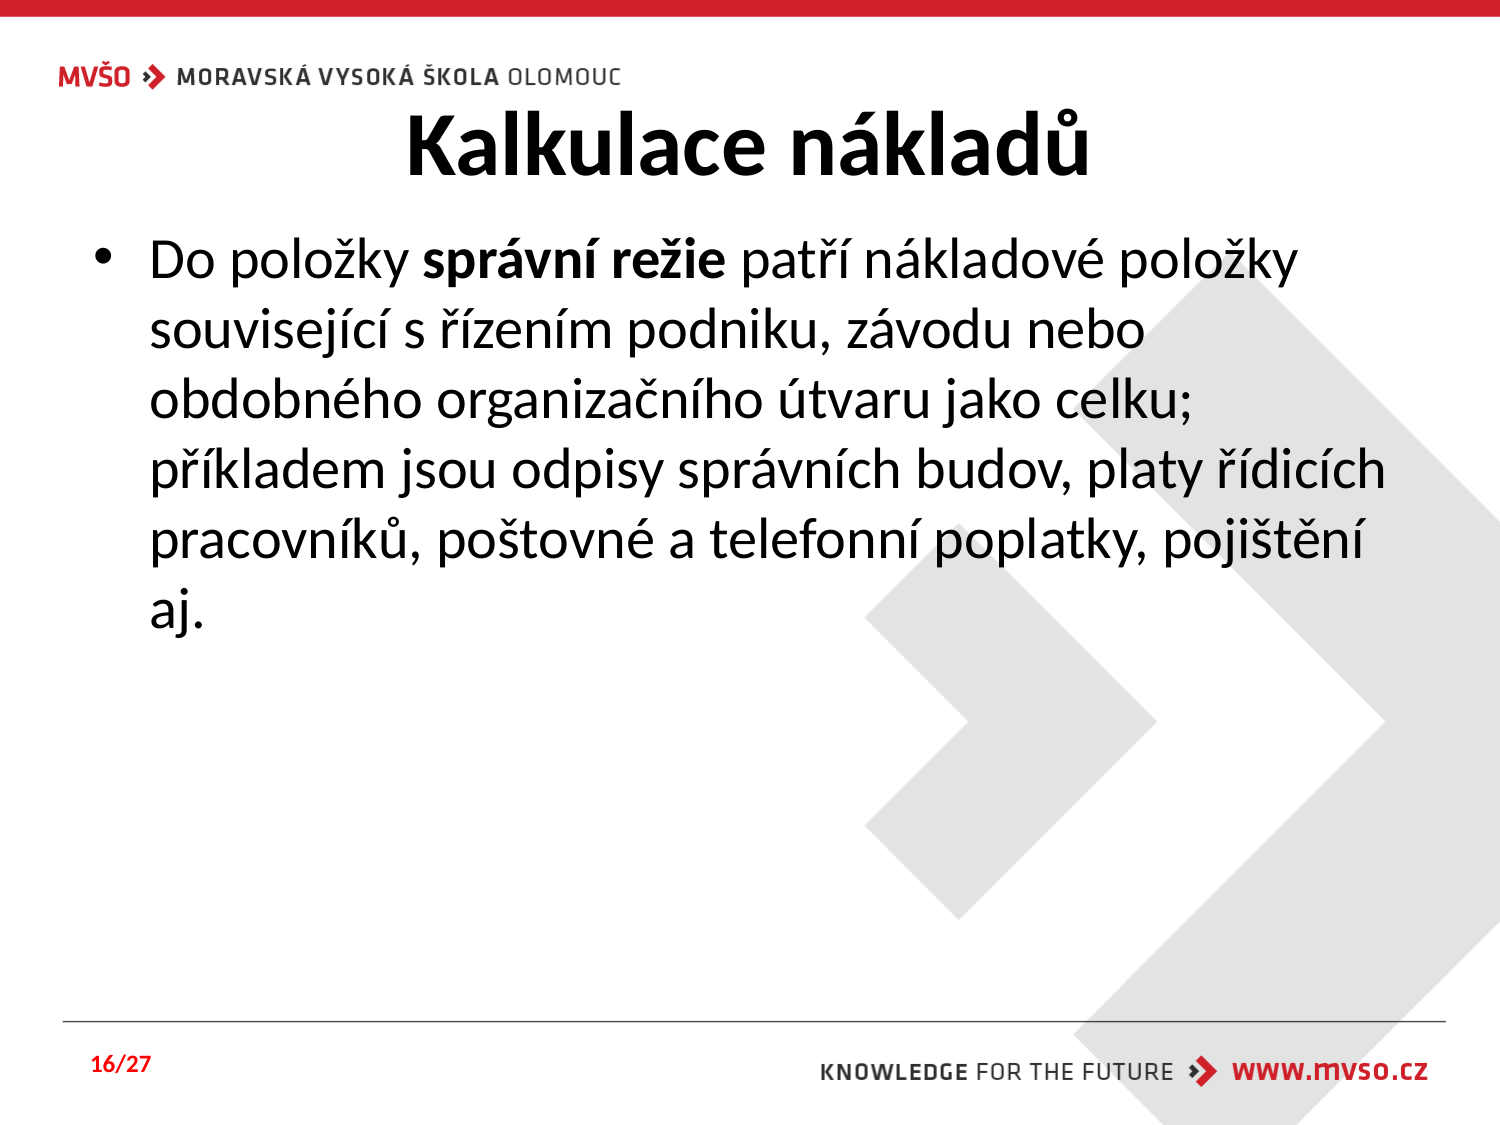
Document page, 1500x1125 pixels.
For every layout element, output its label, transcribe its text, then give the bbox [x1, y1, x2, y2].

title Kalkulace nákladů [75, 45, 1425, 213]
picture [0, 0, 1500, 1125]
text_box 16/27 [74, 1040, 213, 1085]
list Do položky správní režie patří nákladové položky související s řízením podniku, závodu nebo obdobného organizačního útvaru jako celku; příkladem jsou odpisy správních budov, platy řídicích pracovníků, poštovné a telefonní poplatky, pojištění aj. [75, 213, 1425, 956]
